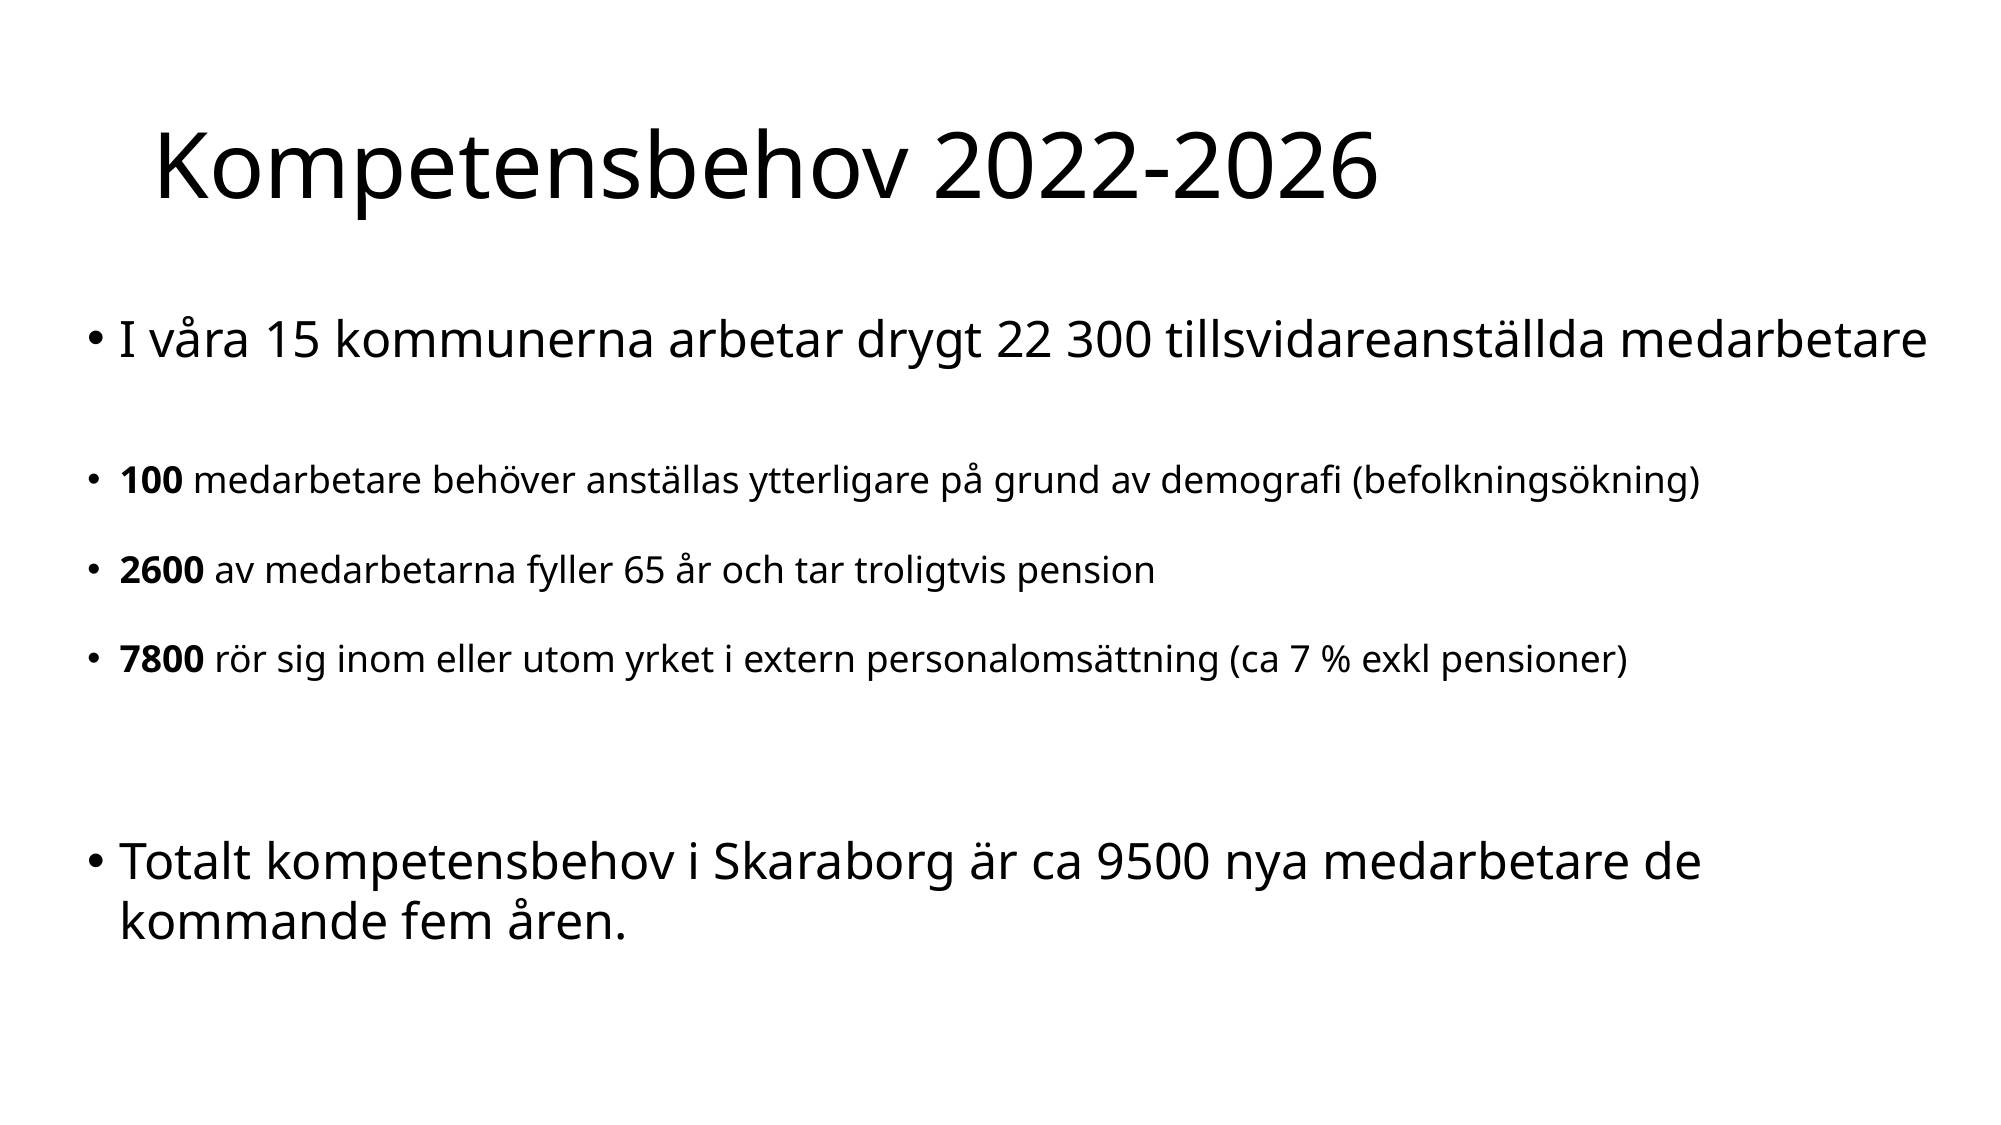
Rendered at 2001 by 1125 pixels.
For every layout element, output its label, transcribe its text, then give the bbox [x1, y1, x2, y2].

title Kompetensbehov 2022-2026 [137, 59, 1863, 278]
list I våra 15 kommunerna arbetar drygt 22 300 tillsvidareanställda medarbetare 100 medarbetare behöver anställas ytterligare på grund av demografi (befolkningsökning) 2600 av medarbetarna fyller 65 år och tar troligtvis pension 7800 rör sig inom eller utom yrket i extern personalomsättning (ca 7 % exkl pensioner) Totalt kompetensbehov i Skaraborg är ca 9500 nya medarbetare de kommande fem åren. [72, 299, 1970, 1014]
